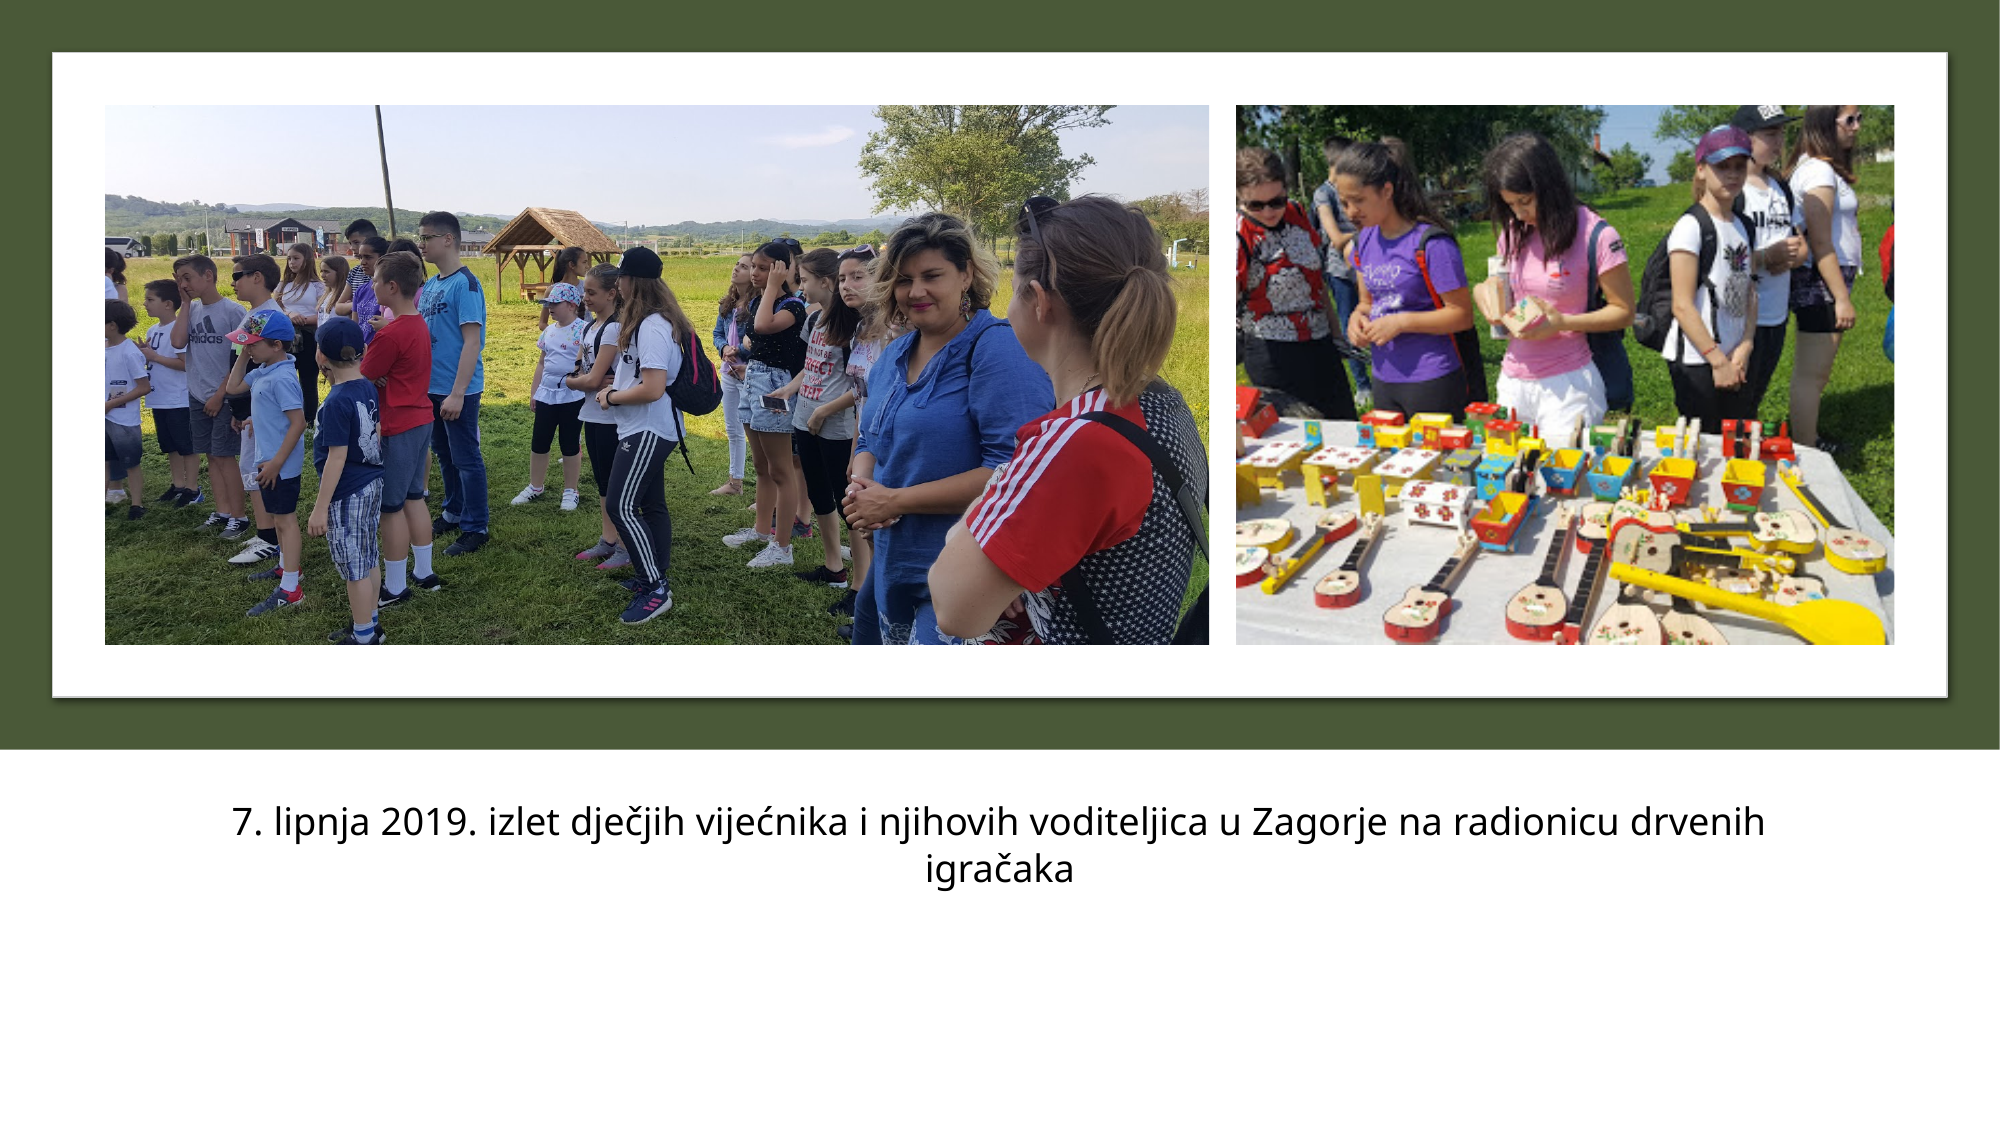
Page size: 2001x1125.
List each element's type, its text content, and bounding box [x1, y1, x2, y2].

picture [104, 104, 1210, 645]
picture [1235, 104, 1895, 645]
text_box [51, 50, 1949, 699]
text_box [0, 0, 2000, 752]
text_box 7. lipnja 2019. izlet dječjih vijećnika i njihovih voditeljica u Zagorje na radionicu drvenih igračaka [162, 761, 1838, 942]
